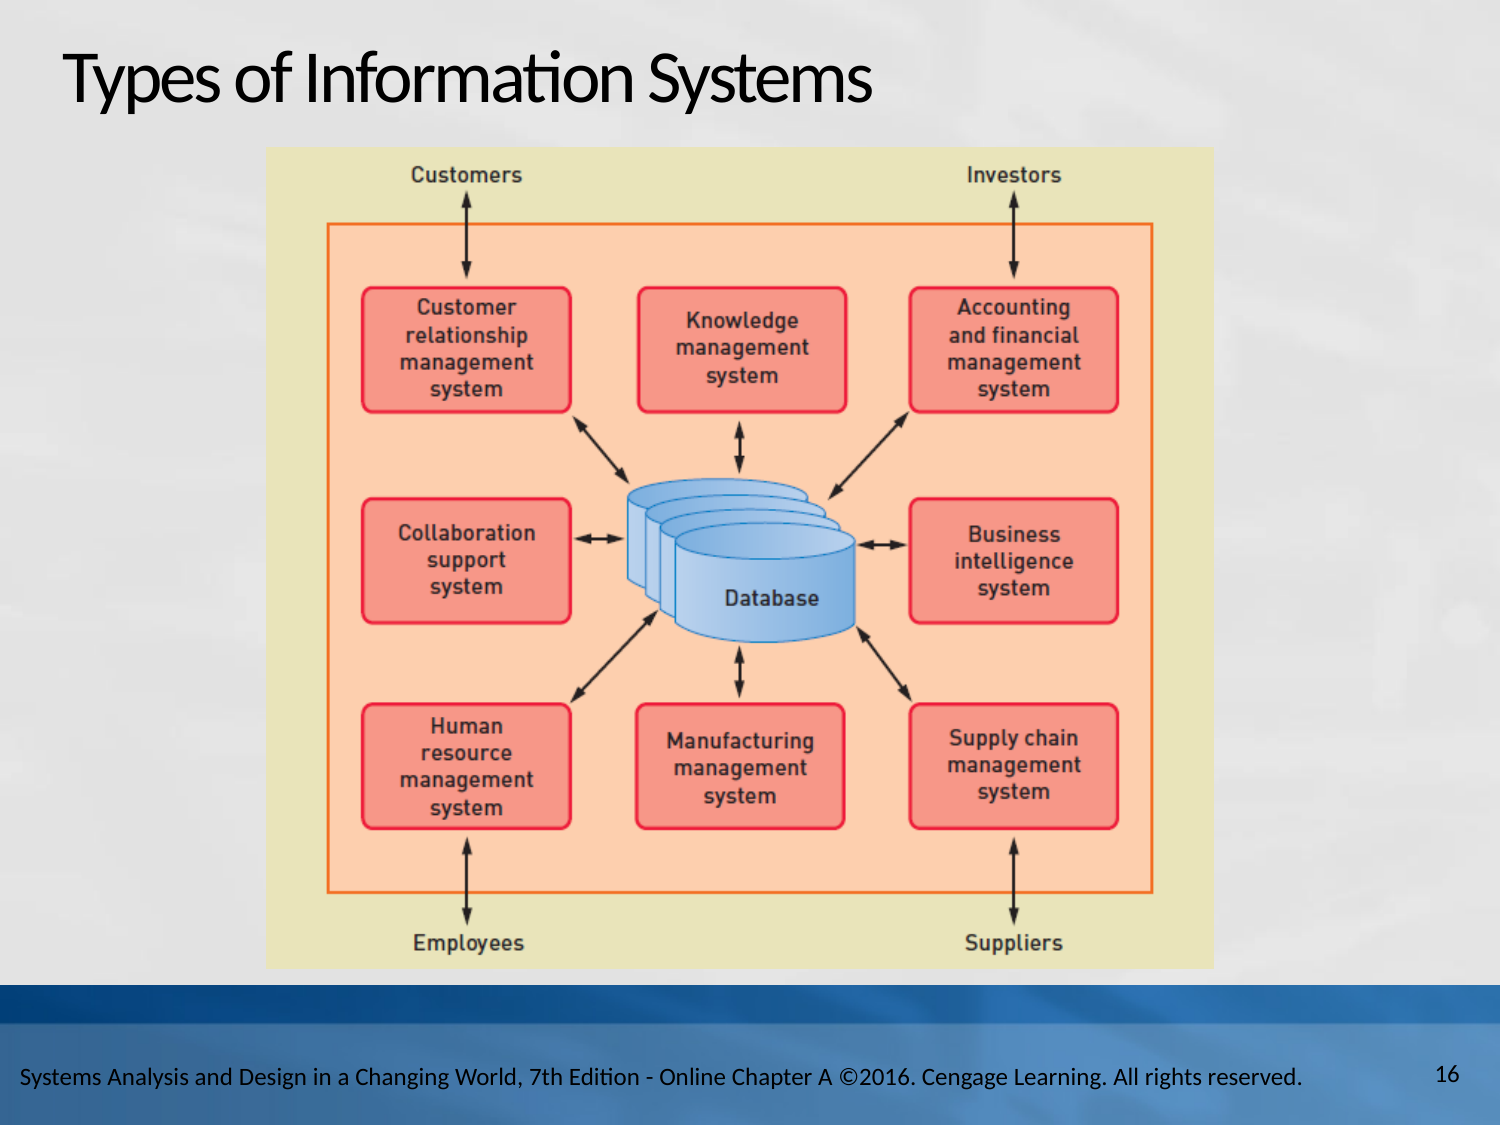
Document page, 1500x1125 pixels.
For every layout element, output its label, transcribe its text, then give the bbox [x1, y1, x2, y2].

picture [0, 0, 1500, 1125]
title Types of Information Systems [62, 37, 1438, 120]
slide_number 16 [1362, 1042, 1475, 1103]
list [265, 147, 1215, 969]
